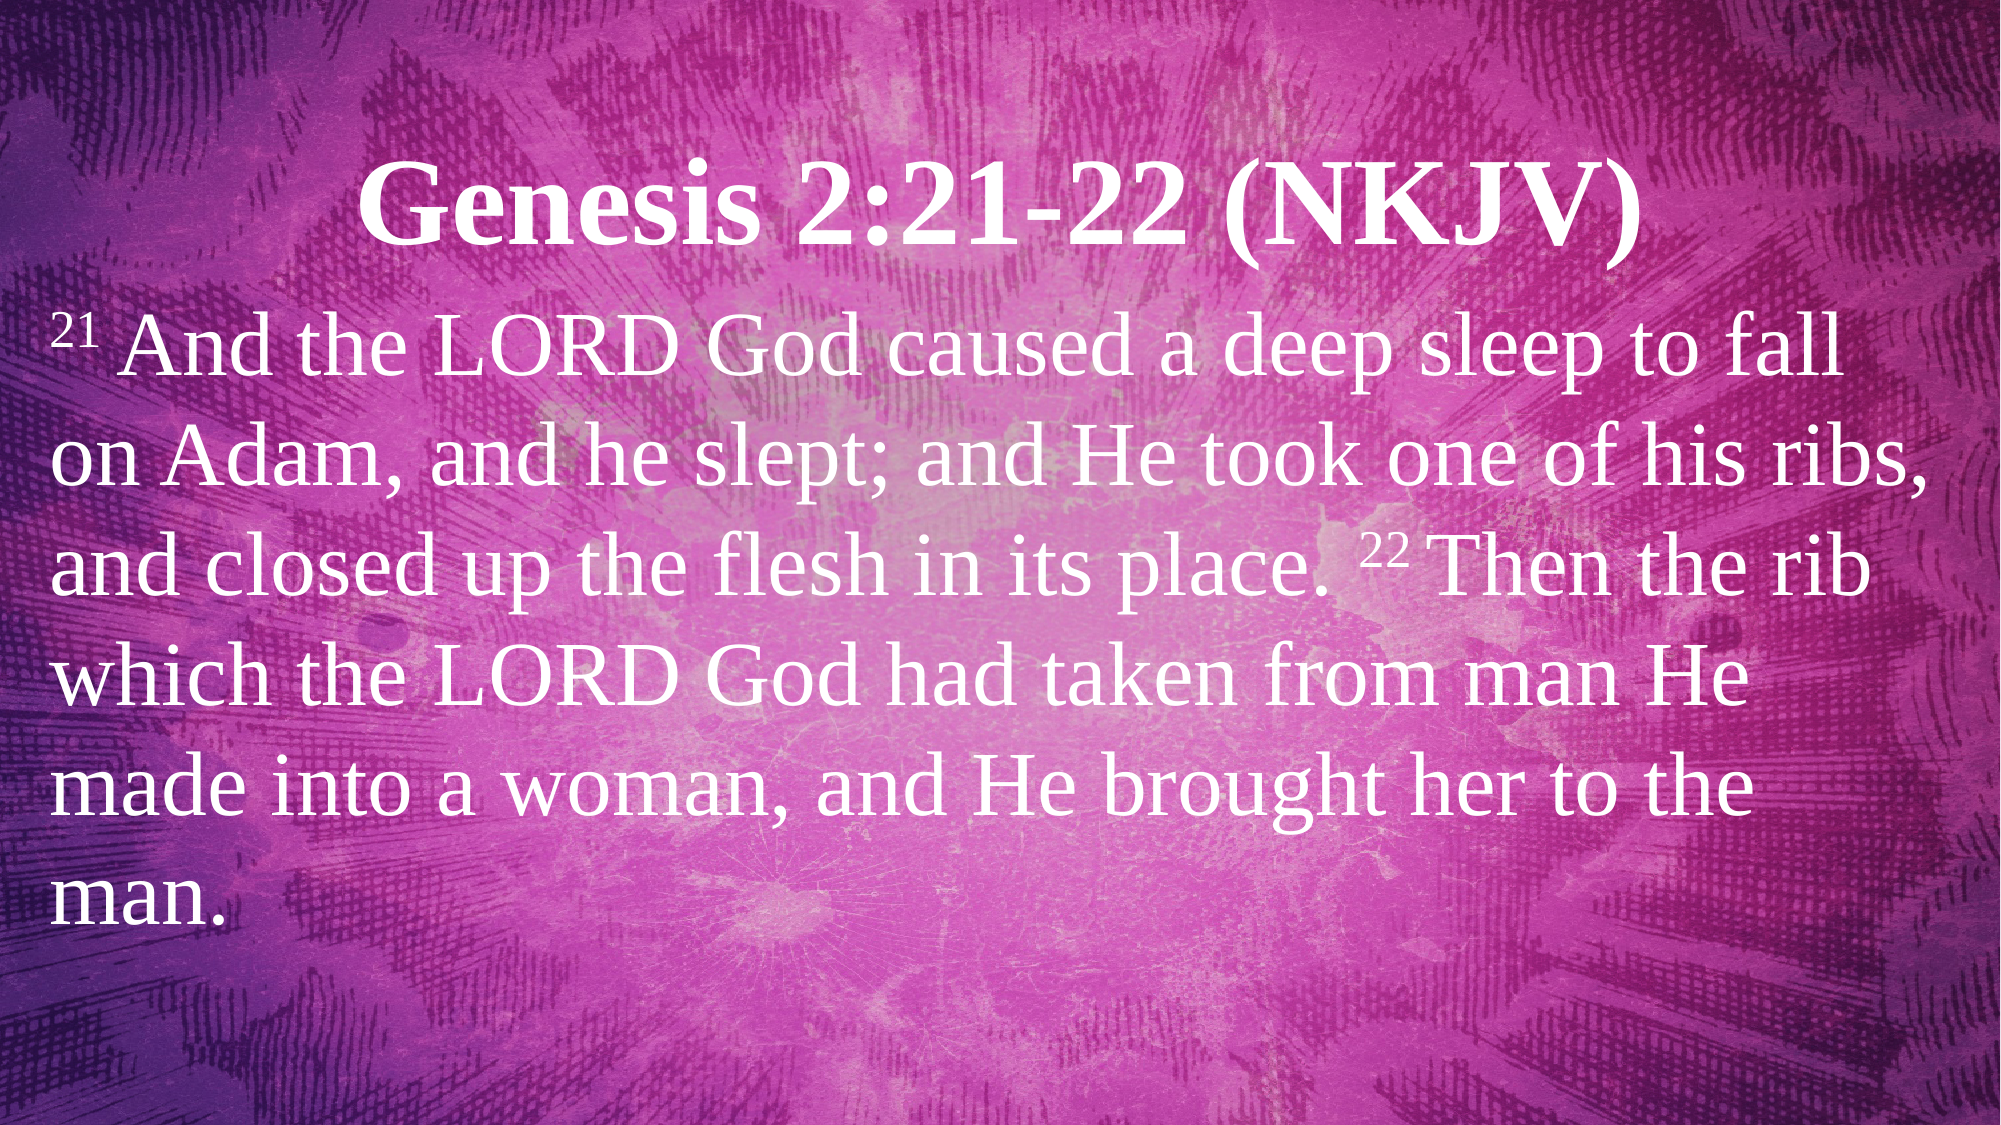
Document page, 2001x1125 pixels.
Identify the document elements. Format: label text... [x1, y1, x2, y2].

picture [0, 0, 2001, 1125]
text_box 21 And the Lord God caused a deep sleep to fall on Adam, and he slept; and He took one of his ribs, and closed up the flesh in its place. 22 Then the rib which the Lord God had taken from man He made into a woman, and He brought her to the man. [34, 276, 1966, 951]
text_box Genesis 2:21-22 (NKJV) [34, 89, 1966, 276]
